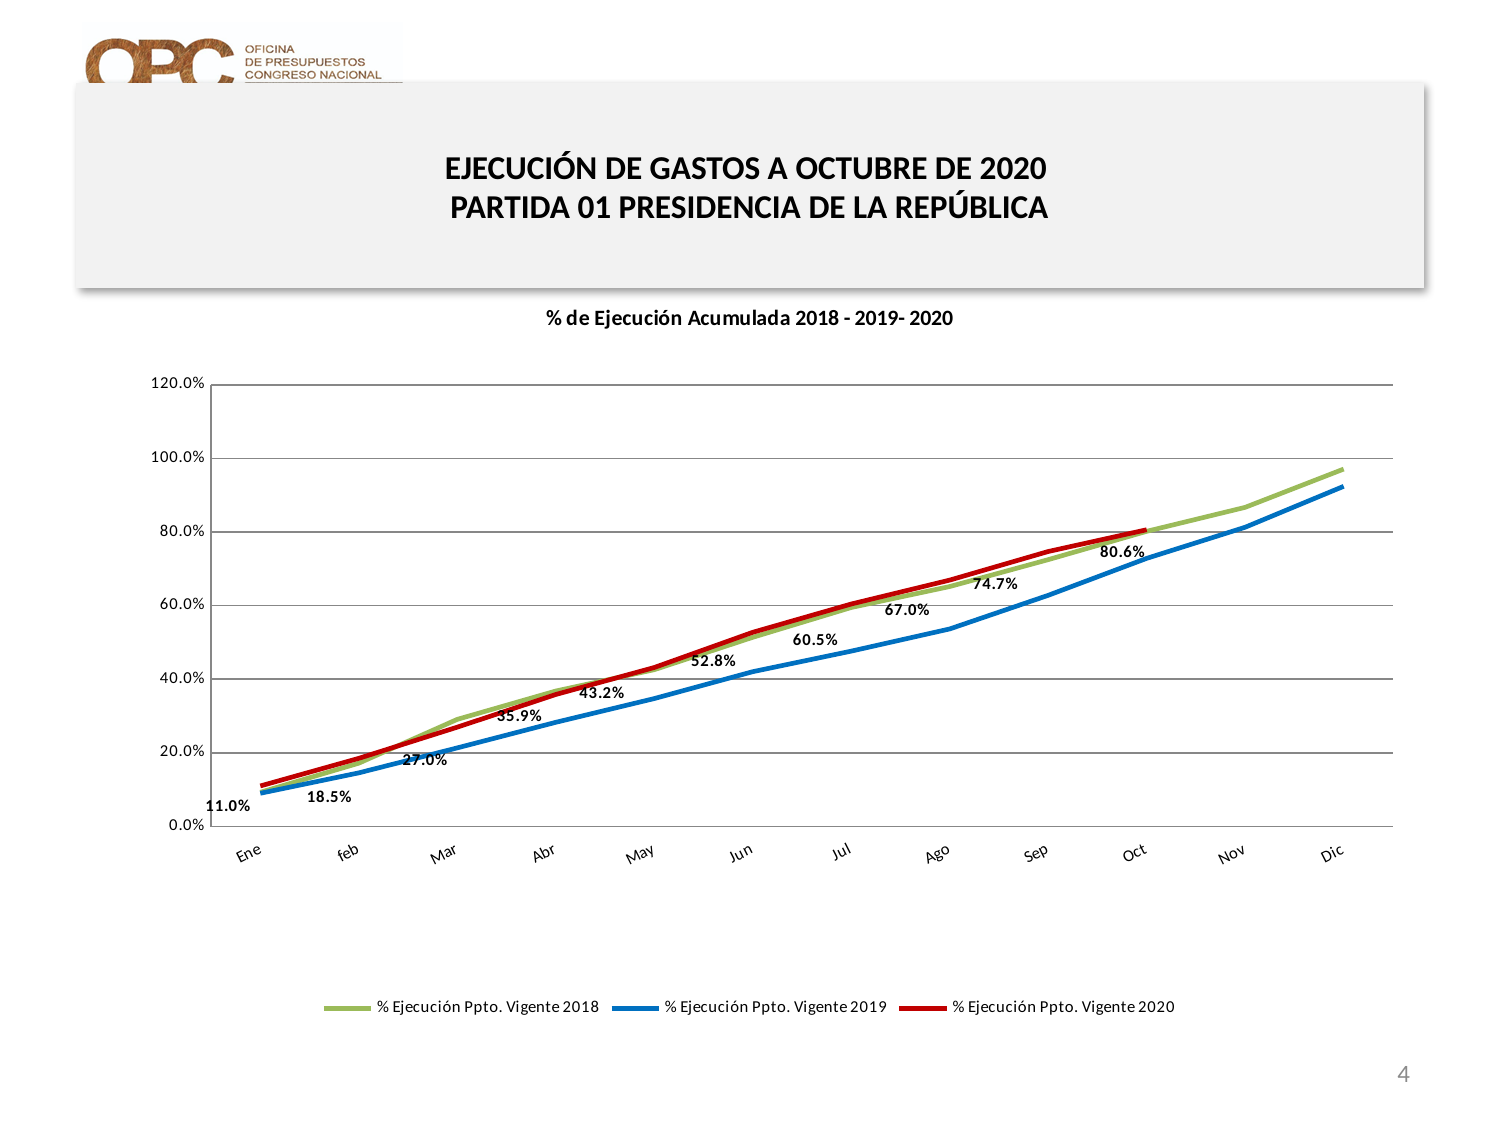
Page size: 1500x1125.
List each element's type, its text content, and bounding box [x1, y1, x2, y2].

chart [76, 278, 1424, 1024]
title EJECUCIÓN DE GASTOS A OCTUBRE DE 2020 PARTIDA 01 PRESIDENCIA DE LA REPÚBLICA [76, 83, 1424, 278]
slide_number 4 [1074, 1042, 1425, 1103]
picture [82, 22, 403, 83]
